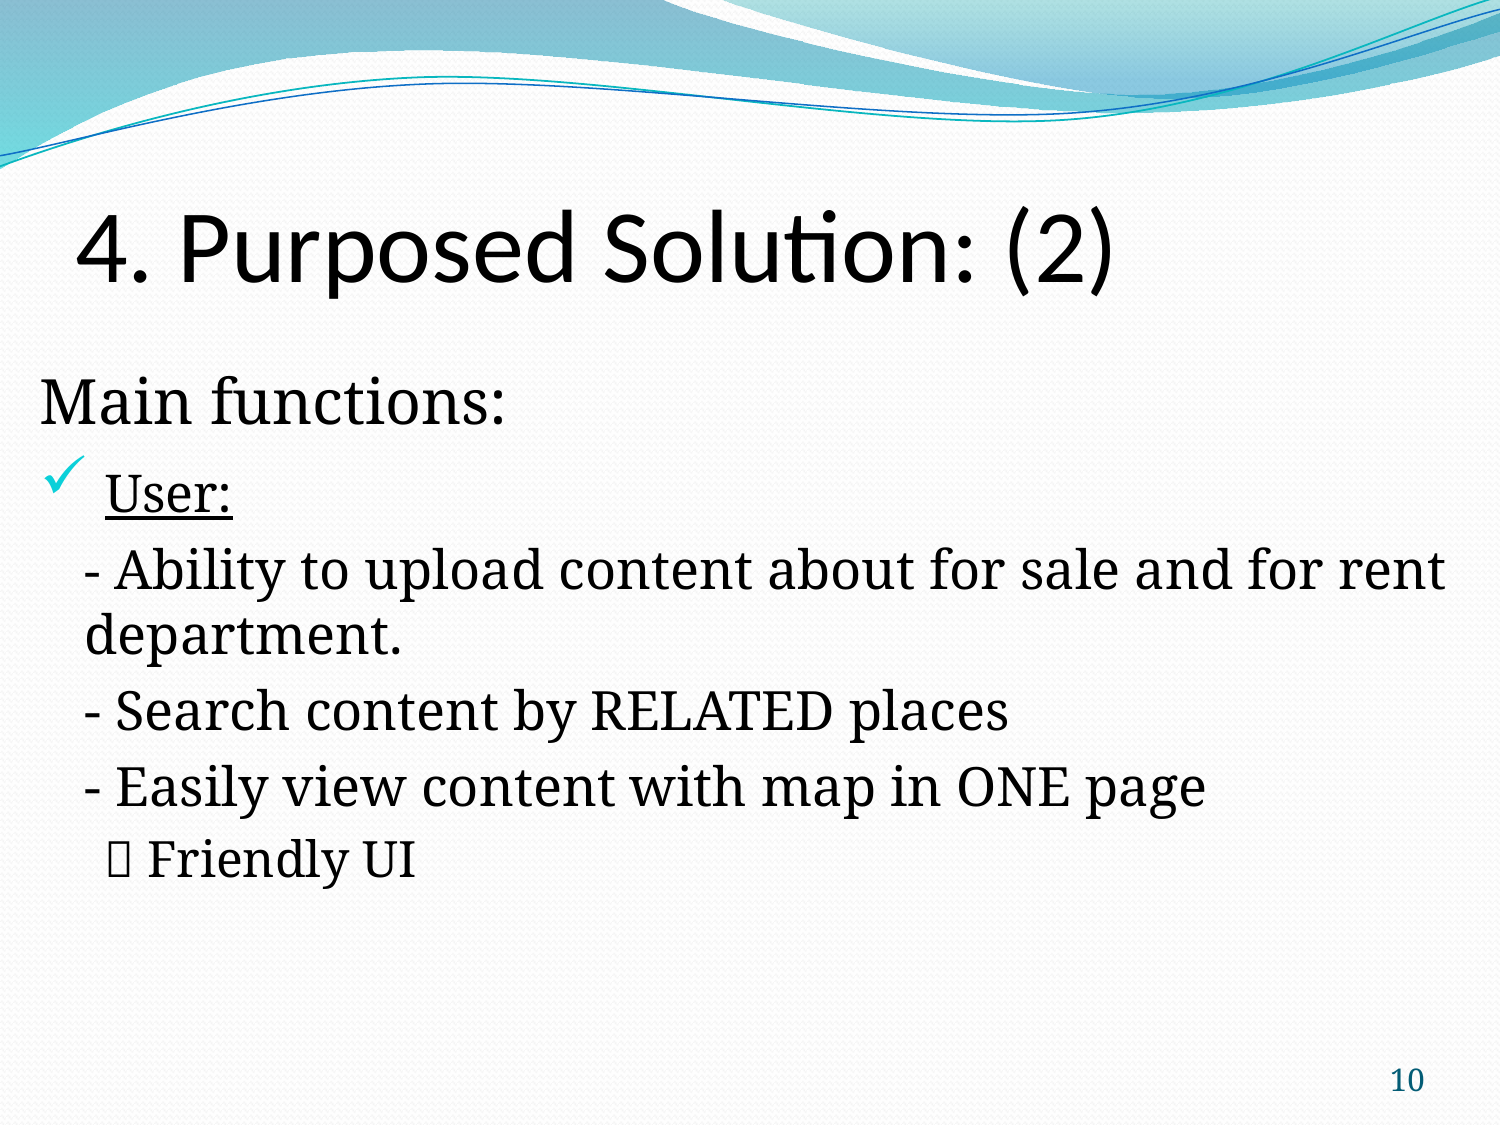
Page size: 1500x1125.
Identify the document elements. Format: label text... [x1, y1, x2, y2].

slide_number 10 [1299, 1042, 1425, 1103]
list Main functions: User: - Ability to upload content about for sale and for rent department. - Search content by RELATED places - Easily view content with map in ONE page  Friendly UI [24, 354, 1500, 1075]
title 4. Purposed Solution: (2) [75, 115, 1425, 303]
